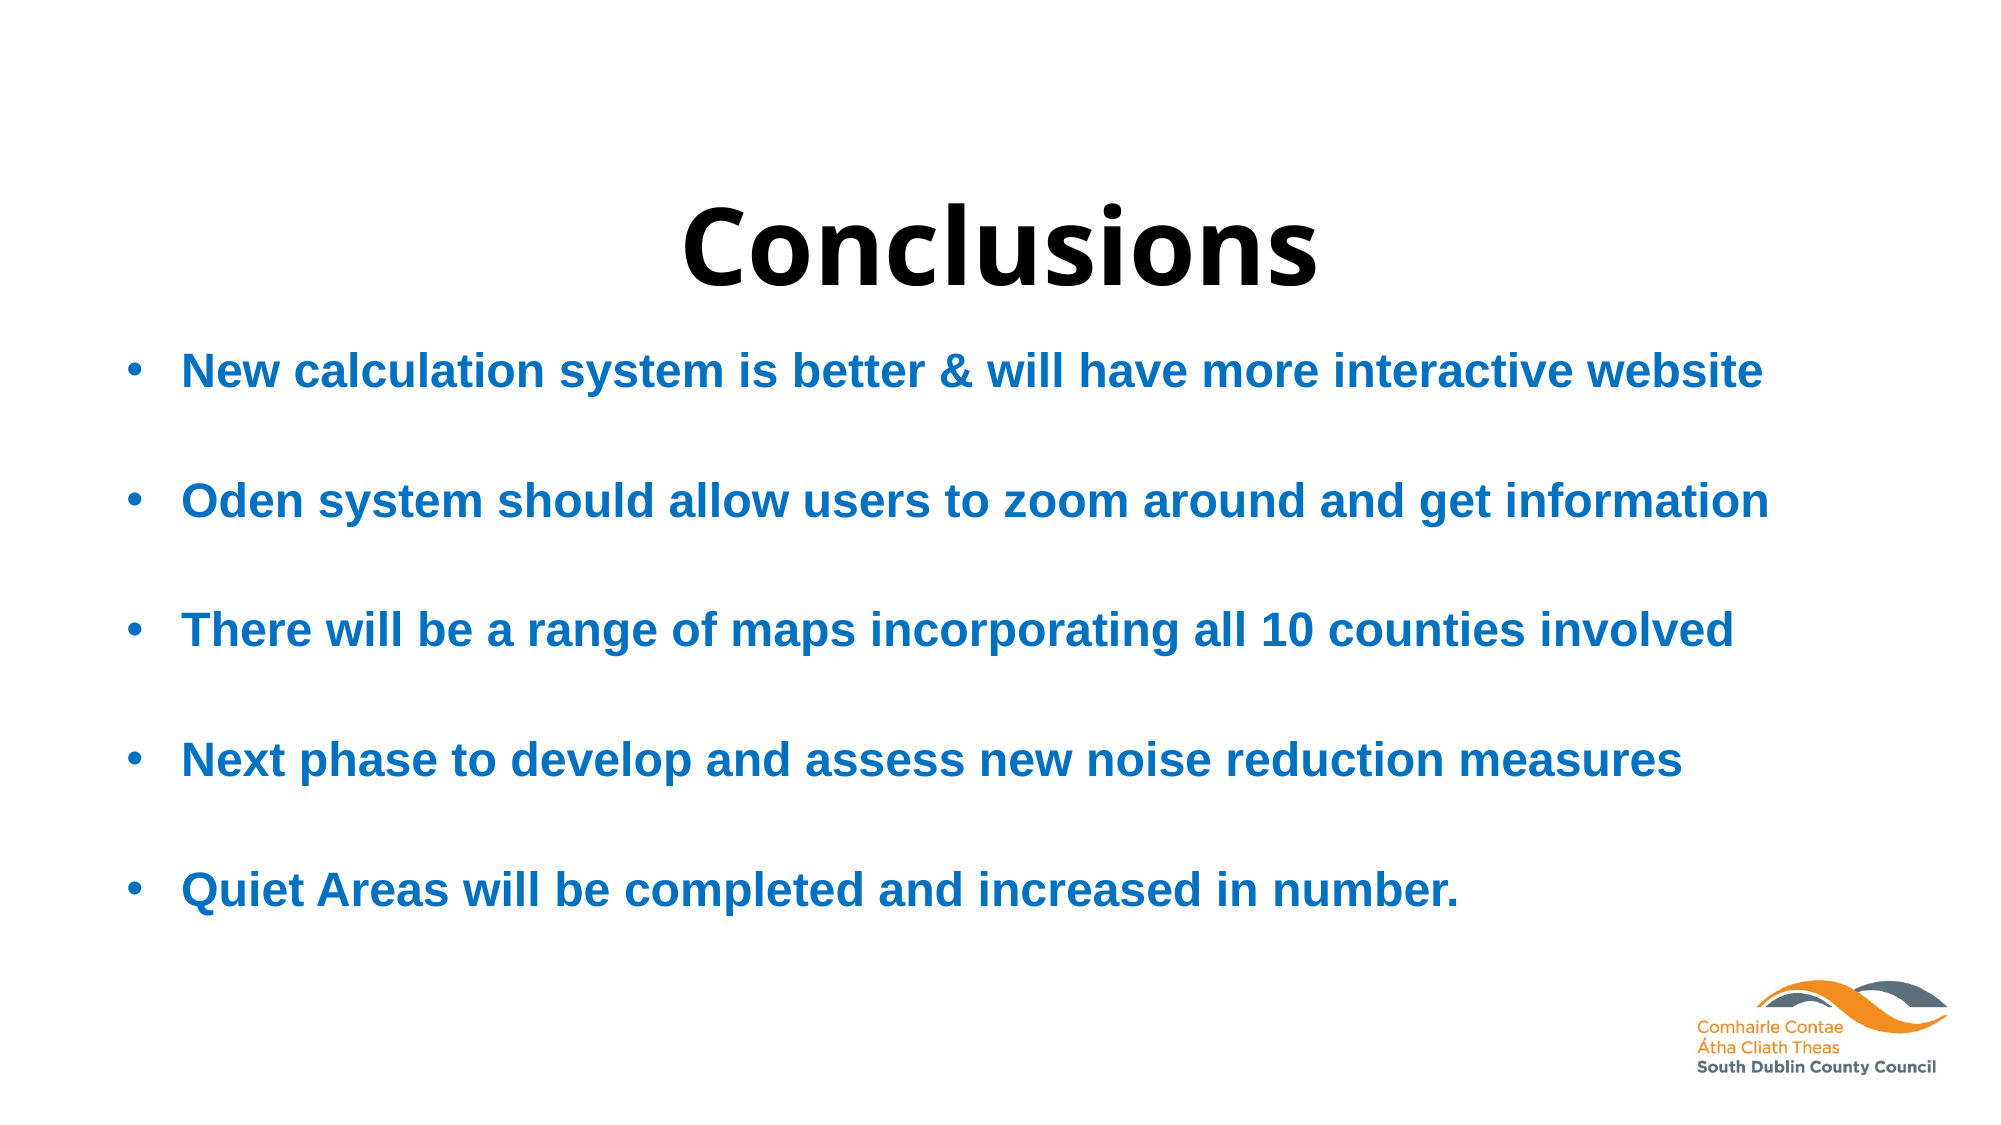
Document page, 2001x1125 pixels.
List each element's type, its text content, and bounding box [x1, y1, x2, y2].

title Conclusions [249, 184, 1750, 316]
subtitle New calculation system is better & will have more interactive website Oden system should allow users to zoom around and get information There will be a range of maps incorporating all 10 counties involved Next phase to develop and assess new noise reduction measures Quiet Areas will be completed and increased in number. [111, 338, 1884, 928]
picture [1645, 927, 2000, 1125]
